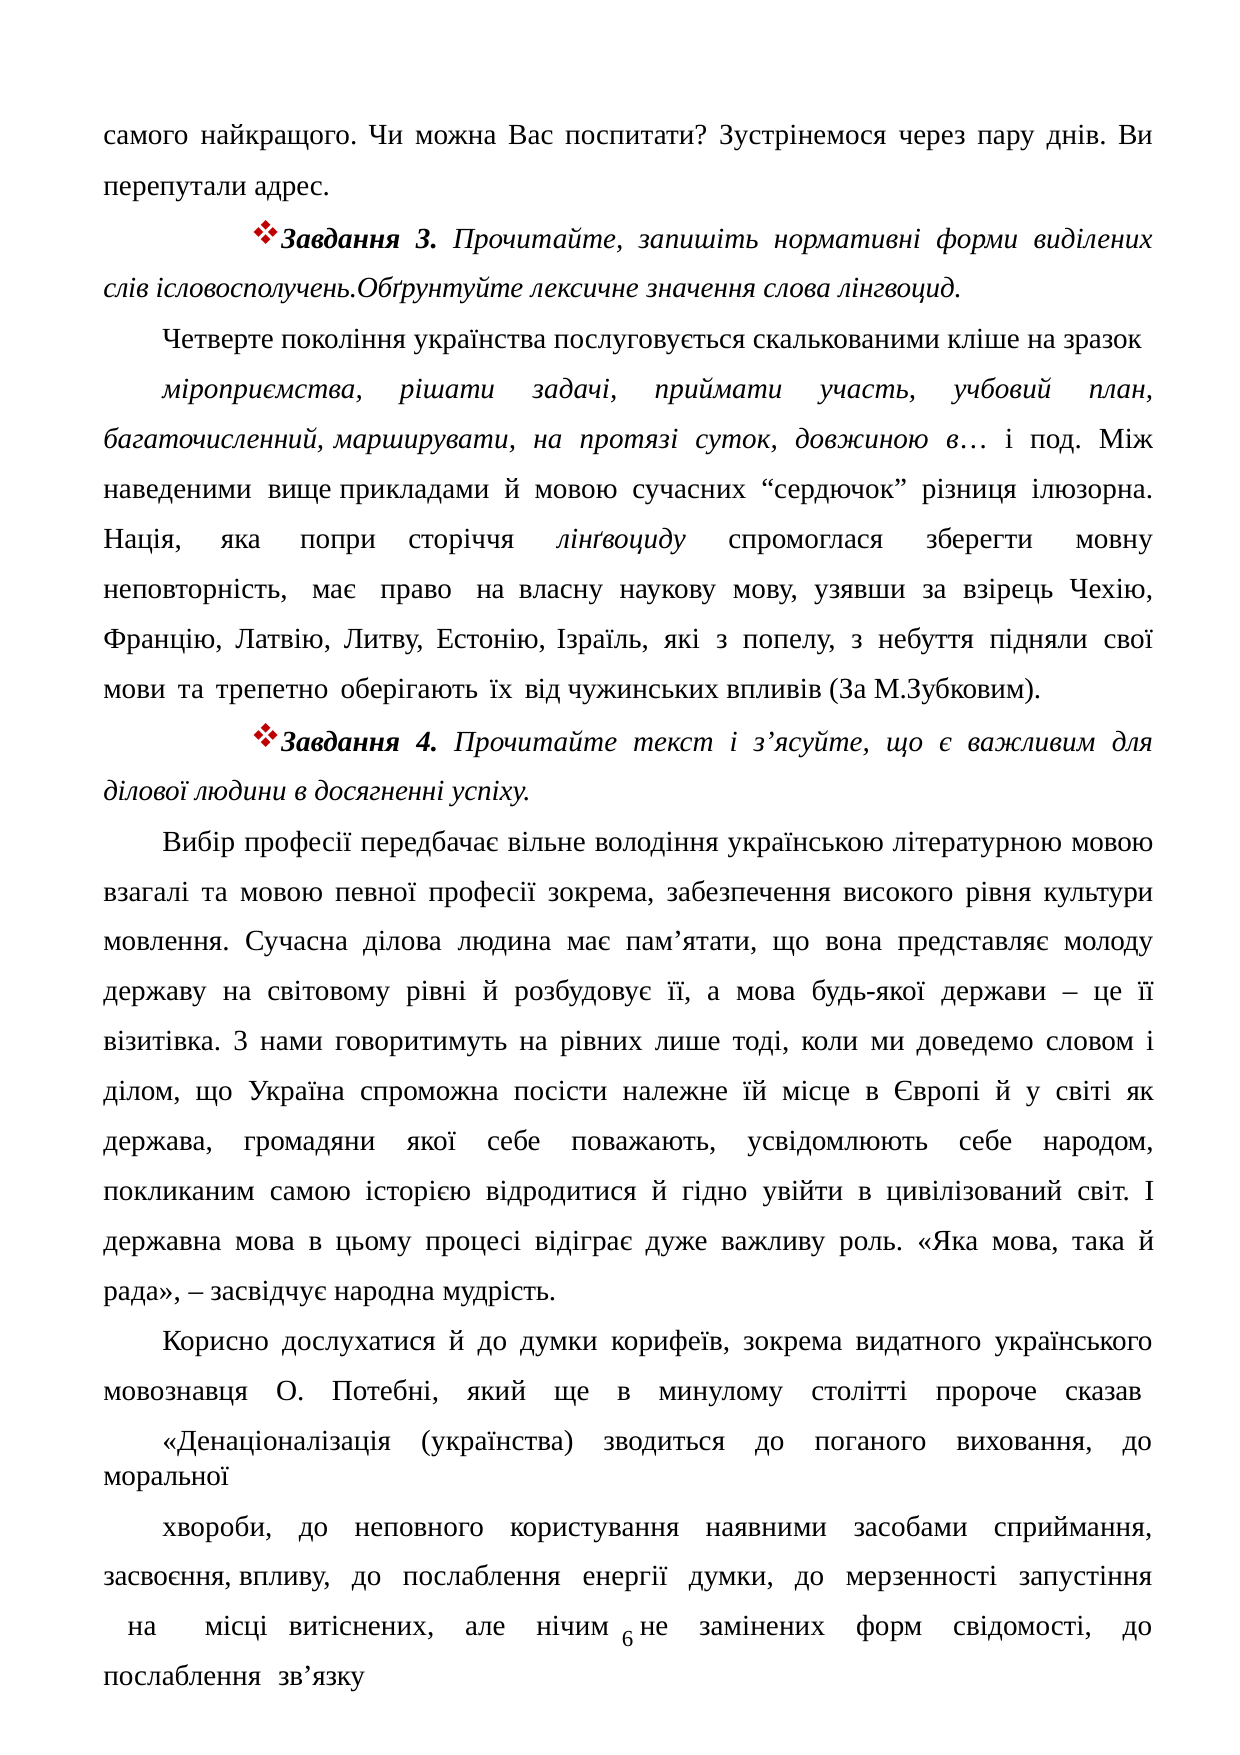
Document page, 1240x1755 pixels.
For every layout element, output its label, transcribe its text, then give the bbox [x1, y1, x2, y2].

text_box самого найкращого. Чи можна Вас поспитати? Зустрінемося через пару днів. Ви перепутали адрес. Завдання 3. Прочитайте, запишіть нормативні форми виділених слів ісловосполучень.Обґрунтуйте лексичне значення слова лінгвоцид. Четверте покоління українства послуговується скалькованими кліше на зразок міроприємства, рішати задачі, приймати участь, учбовий план, багаточисленний, марширувати, на протязі суток, довжиною в… і под. Між наведеними вище прикладами й мовою сучасних “сердючок” різниця ілюзорна. Нація, яка попри сторіччя лінґвоциду спромоглася зберегти мовну неповторність, має право на власну наукову мову, узявши за взірець Чехію, Францію, Латвію, Литву, Естонію, Ізраїль, які з попелу, з небуття підняли свої мови та трепетно оберігають їх від чужинських впливів (За М.Зубковим). Завдання 4. Прочитайте текст і з’ясуйте, що є важливим для ділової людини в досягненні успіху. Вибір професії передбачає вільне володіння українською літературною мовою взагалі та мовою певної професії зокрема, забезпечення високого рівня культури мовлення. Сучасна ділова людина має пам’ятати, що вона представляє молоду державу на світовому рівні й розбудовує її, а мова будь-якої держави – це її візитівка. 3 нами говоритимуть на рівних лише тоді, коли ми доведемо словом і ділом, що Україна спроможна посісти належне їй місце в Європі й у світі як держава, громадяни якої себе поважають, усвідомлюють себе народом, покликаним самою історією відродитися й гідно увійти в цивілізований світ. І державна мова в цьому процесі відіграє дуже важливу роль. «Яка мова, така й рада», – засвідчує народна мудрість. Корисно дослухатися й до думки корифеїв, зокрема видатного українського мовознавця О. Потебні, який ще в минулому столітті пророче сказав «Денаціоналізація (українства) зводиться до поганого виховання, до моральної хвороби, до неповного користування наявними засобами сприймання, засвоєння, впливу, до послаблення енергії думки, до мерзенності запустіння на місці витіснених, але нічим не замінених форм свідомості, до послаблення зв’язку [101, 98, 1154, 1692]
